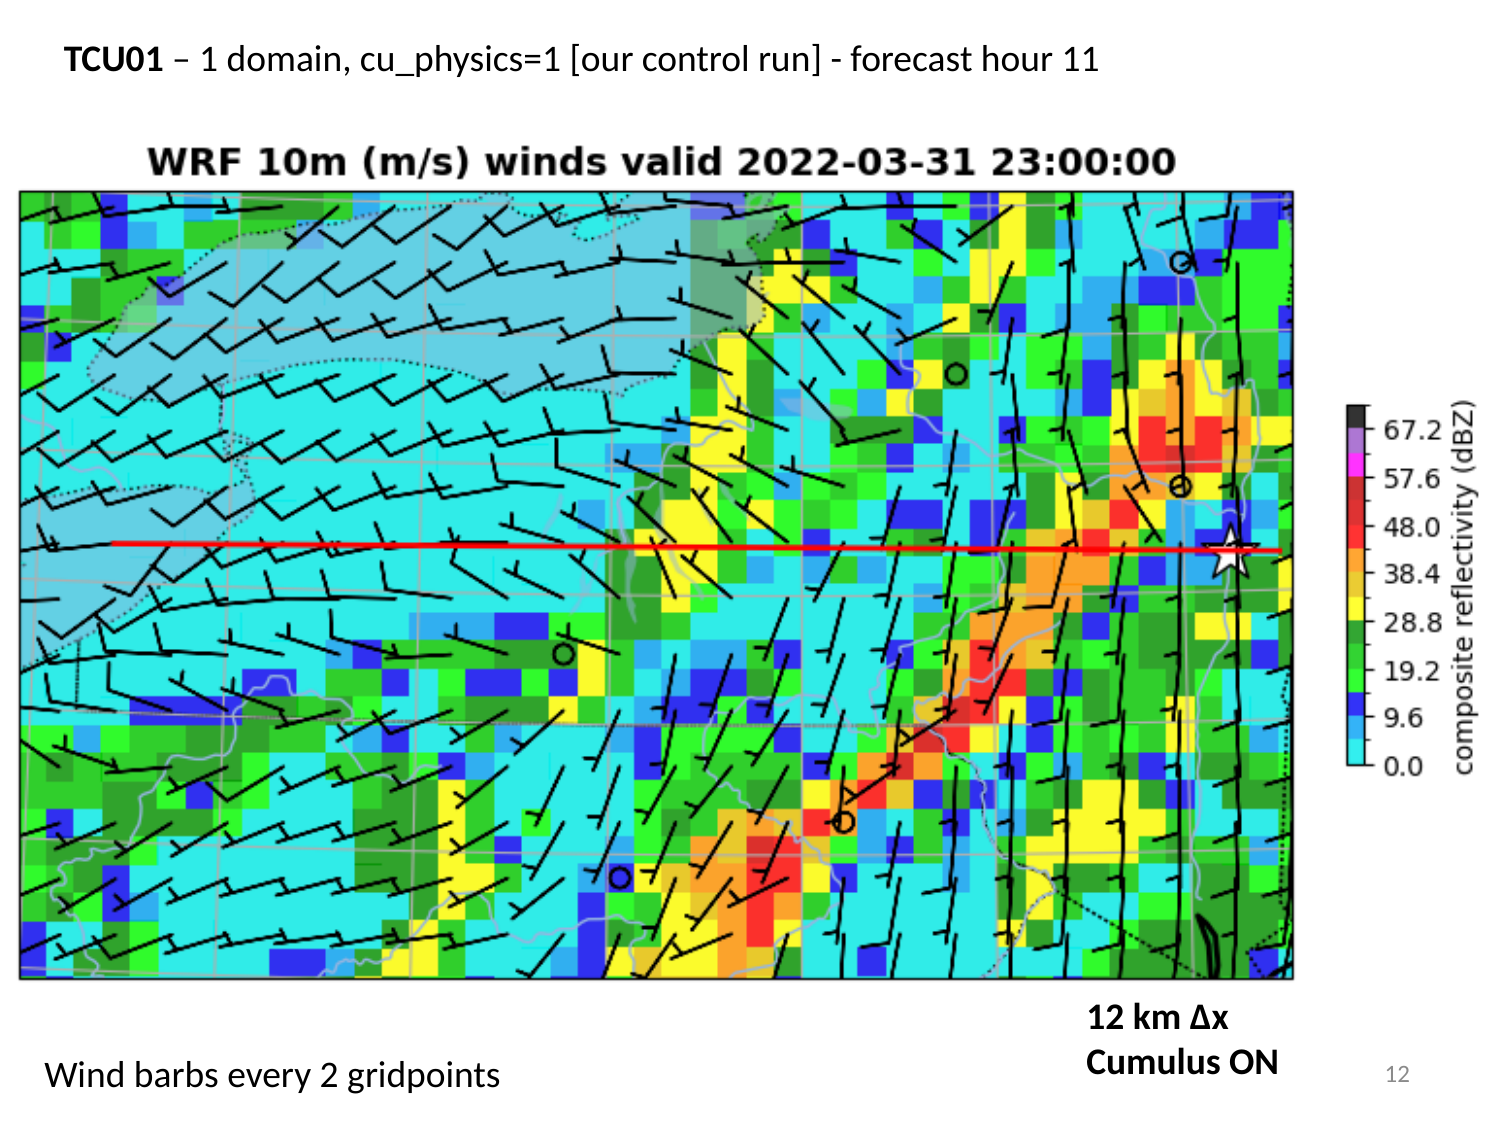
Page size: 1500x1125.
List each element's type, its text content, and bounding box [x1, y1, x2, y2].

picture [0, 127, 1500, 998]
text_box 12 km ∆x Cumulus ON [1071, 1007, 1295, 1089]
slide_number 12 [1074, 1042, 1425, 1103]
text_box Wind barbs every 2 gridpoints [29, 1042, 517, 1103]
text_box TCU01 – 1 domain, cu_physics=1 [our control run] - forecast hour 11 [48, 27, 1116, 87]
